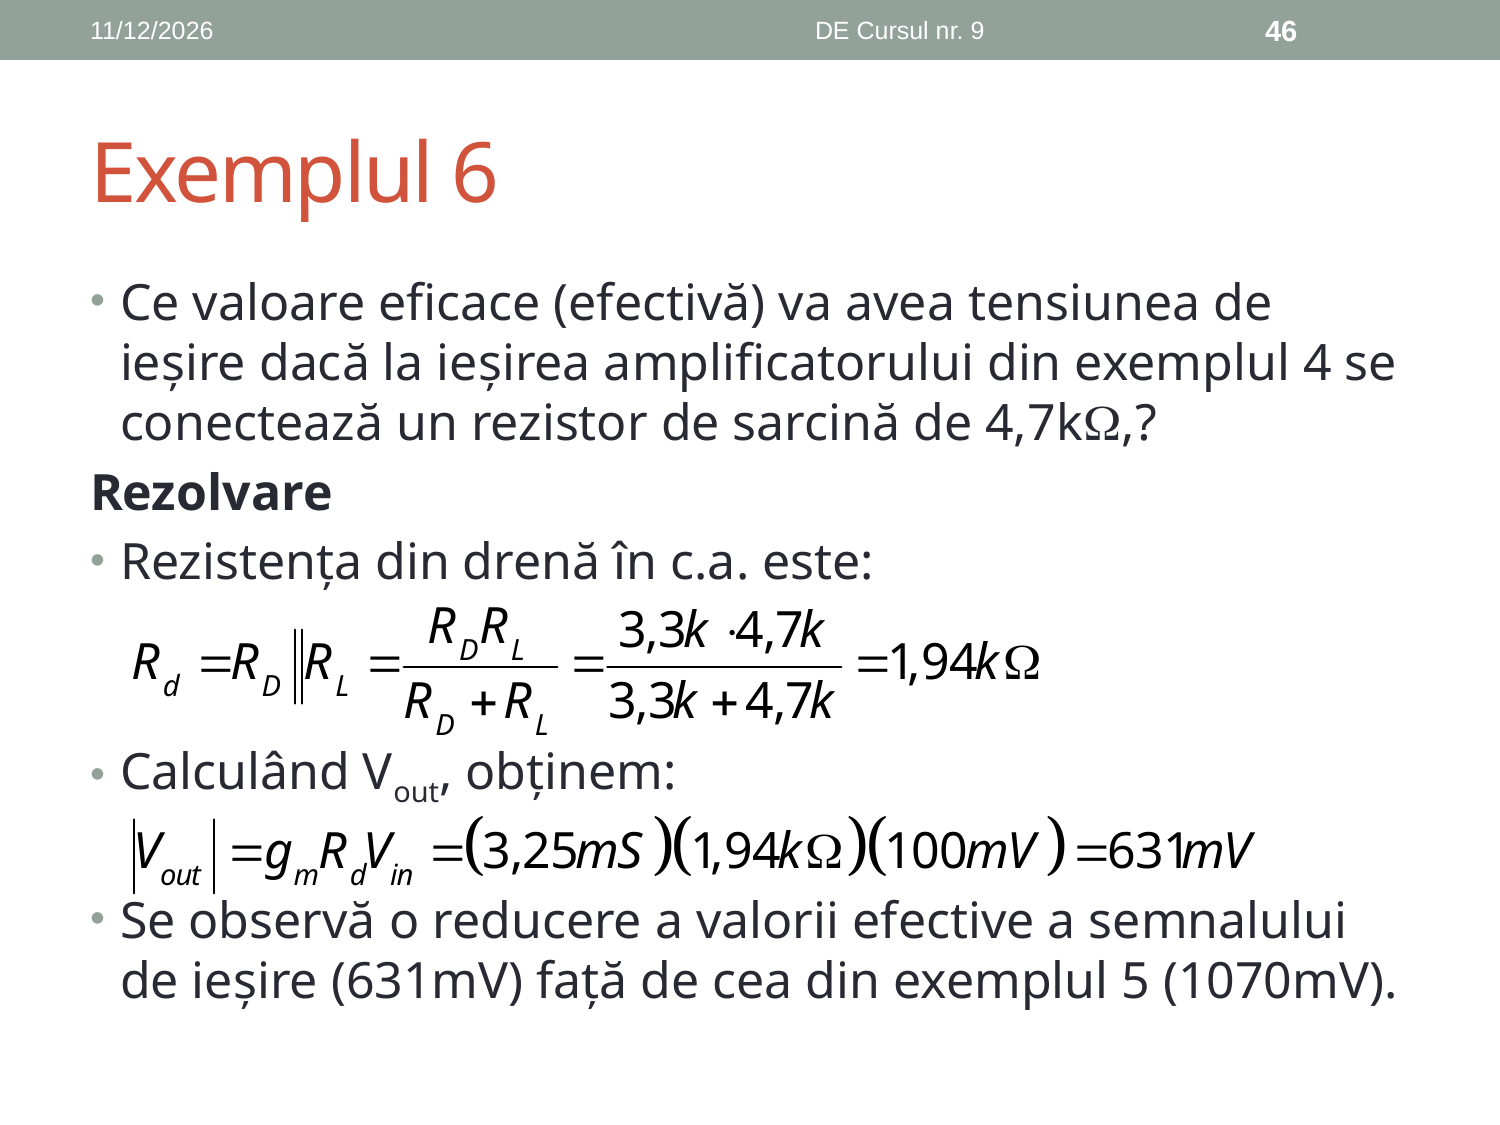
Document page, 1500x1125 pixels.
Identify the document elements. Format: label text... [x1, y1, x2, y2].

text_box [124, 806, 1267, 903]
title Exemplul 6 [75, 87, 1425, 250]
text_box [126, 587, 1053, 747]
slide_number 46 [1250, 3, 1425, 57]
list Ce valoare eficace (efectivă) va avea tensiunea de ieșire dacă la ieșirea amplificatorului din exemplul 4 se conectează un rezistor de sarcină de 4,7k,? Rezolvare Rezistența din drenă în c.a. este: Calculând Vout, obținem: Se observă o reducere a valorii efective a semnalului de ieșire (631mV) față de cea din exemplul 5 (1070mV). [75, 262, 1425, 1063]
footer DE Cursul nr. 9 [562, 3, 1238, 57]
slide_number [75, 3, 550, 57]
